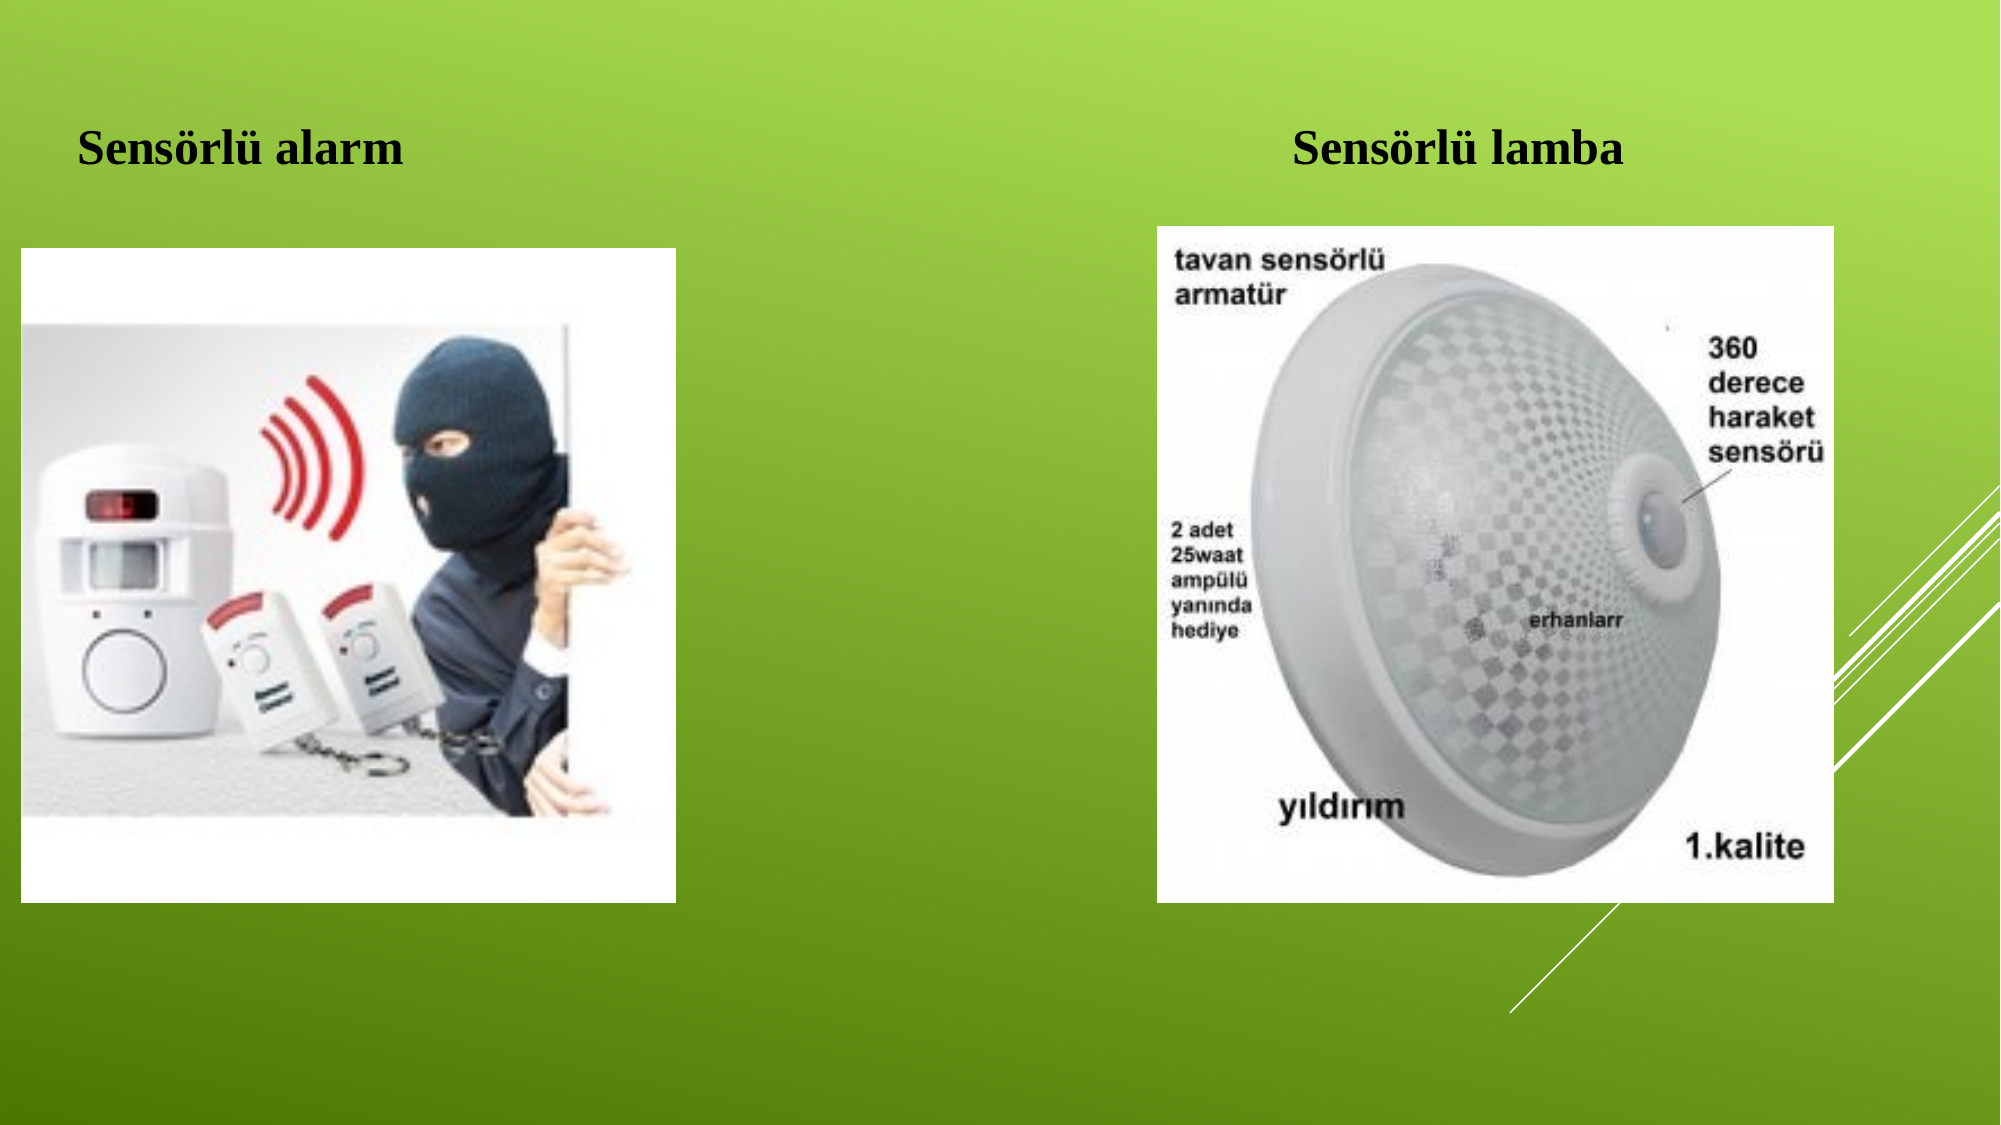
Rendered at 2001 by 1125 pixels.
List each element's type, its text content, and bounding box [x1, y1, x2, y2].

picture [21, 248, 676, 903]
text_box Sensörlü alarm [62, 107, 659, 183]
text_box Sensörlü lamba [1277, 107, 1863, 183]
picture [1156, 225, 1834, 903]
